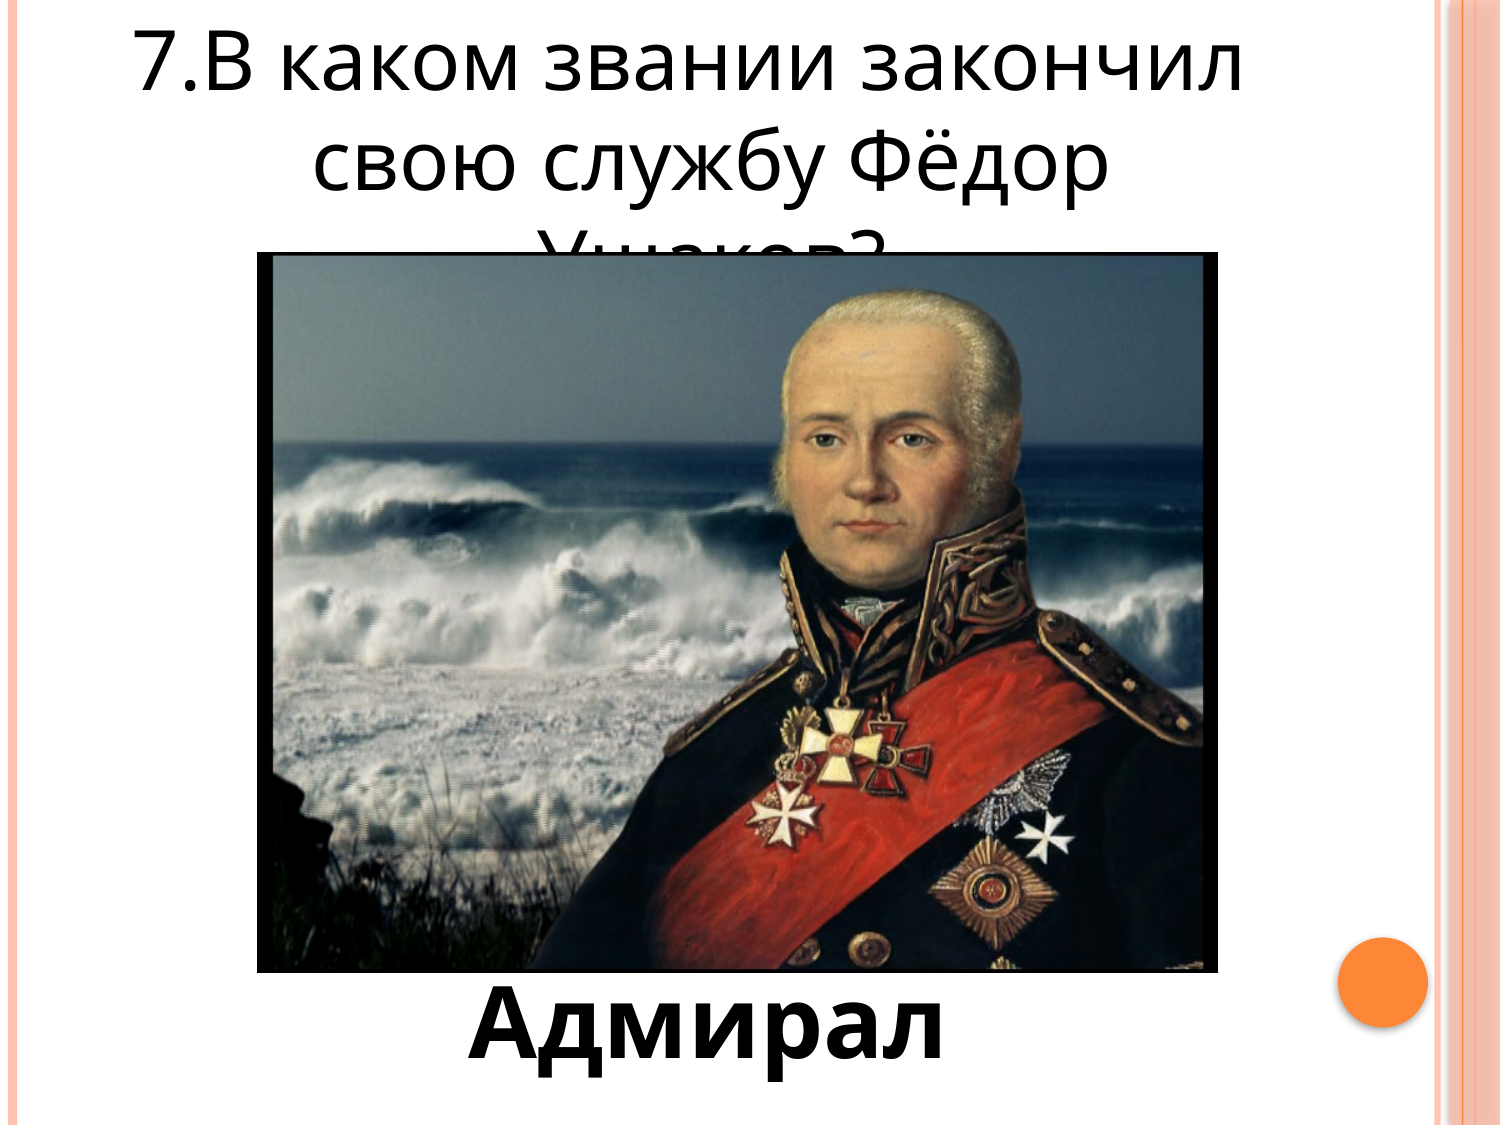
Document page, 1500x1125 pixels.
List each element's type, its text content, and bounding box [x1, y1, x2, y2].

list 7.В каком звании закончил свою службу Фёдор Ушаков? [76, 0, 1302, 831]
picture [257, 251, 1219, 974]
text_box Адмирал [123, 878, 1294, 1125]
